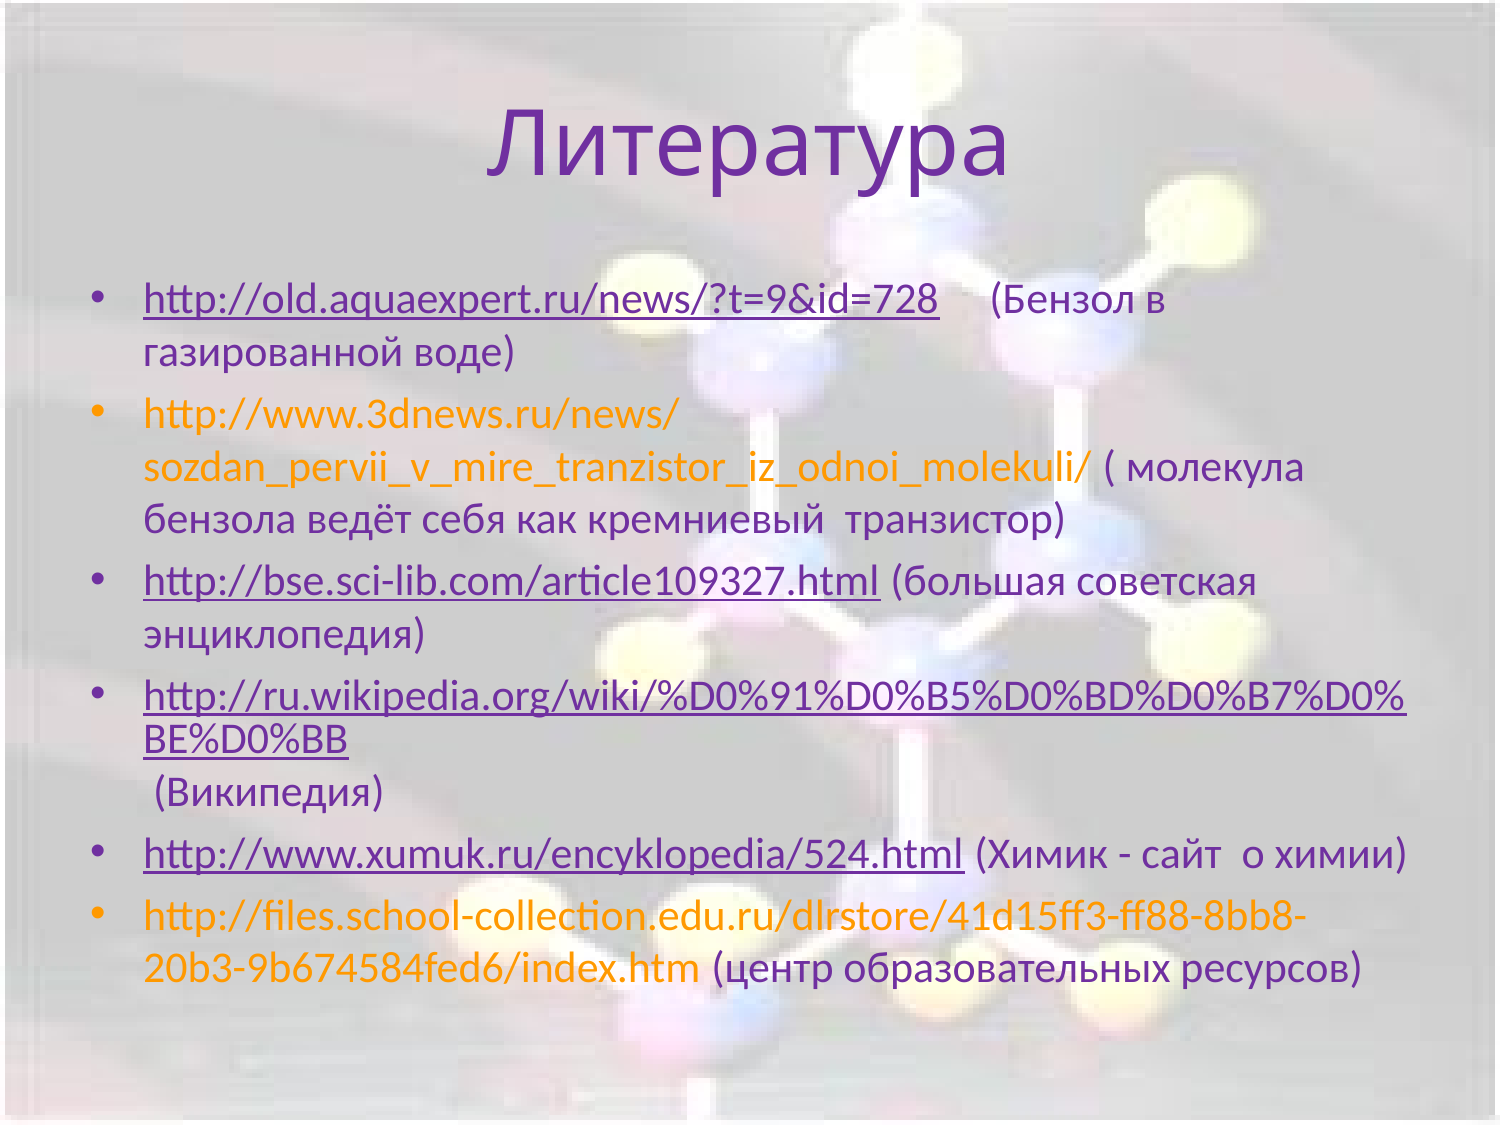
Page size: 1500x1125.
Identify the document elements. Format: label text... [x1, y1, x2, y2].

title Литература [75, 45, 1425, 233]
picture [0, 0, 1500, 1125]
list http://old.aquaexpert.ru/news/?t=9&id=728 (Бензол в газированной воде) http://www.3dnews.ru/news/sozdan_pervii_v_mire_tranzistor_iz_odnoi_molekuli/ ( молекула бензола ведёт себя как кремниевый транзистор) http://bse.sci-lib.com/article109327.html (большая советская энциклопедия) http://ru.wikipedia.org/wiki/%D0%91%D0%B5%D0%BD%D0%B7%D0%BE%D0%BB (Википедия) http://www.xumuk.ru/encyklopedia/524.html (Химик - сайт о химии) http://files.school-collection.edu.ru/dlrstore/41d15ff3-ff88-8bb8-20b3-9b674584fed6/index.htm (центр образовательных ресурсов) [75, 262, 1425, 1005]
